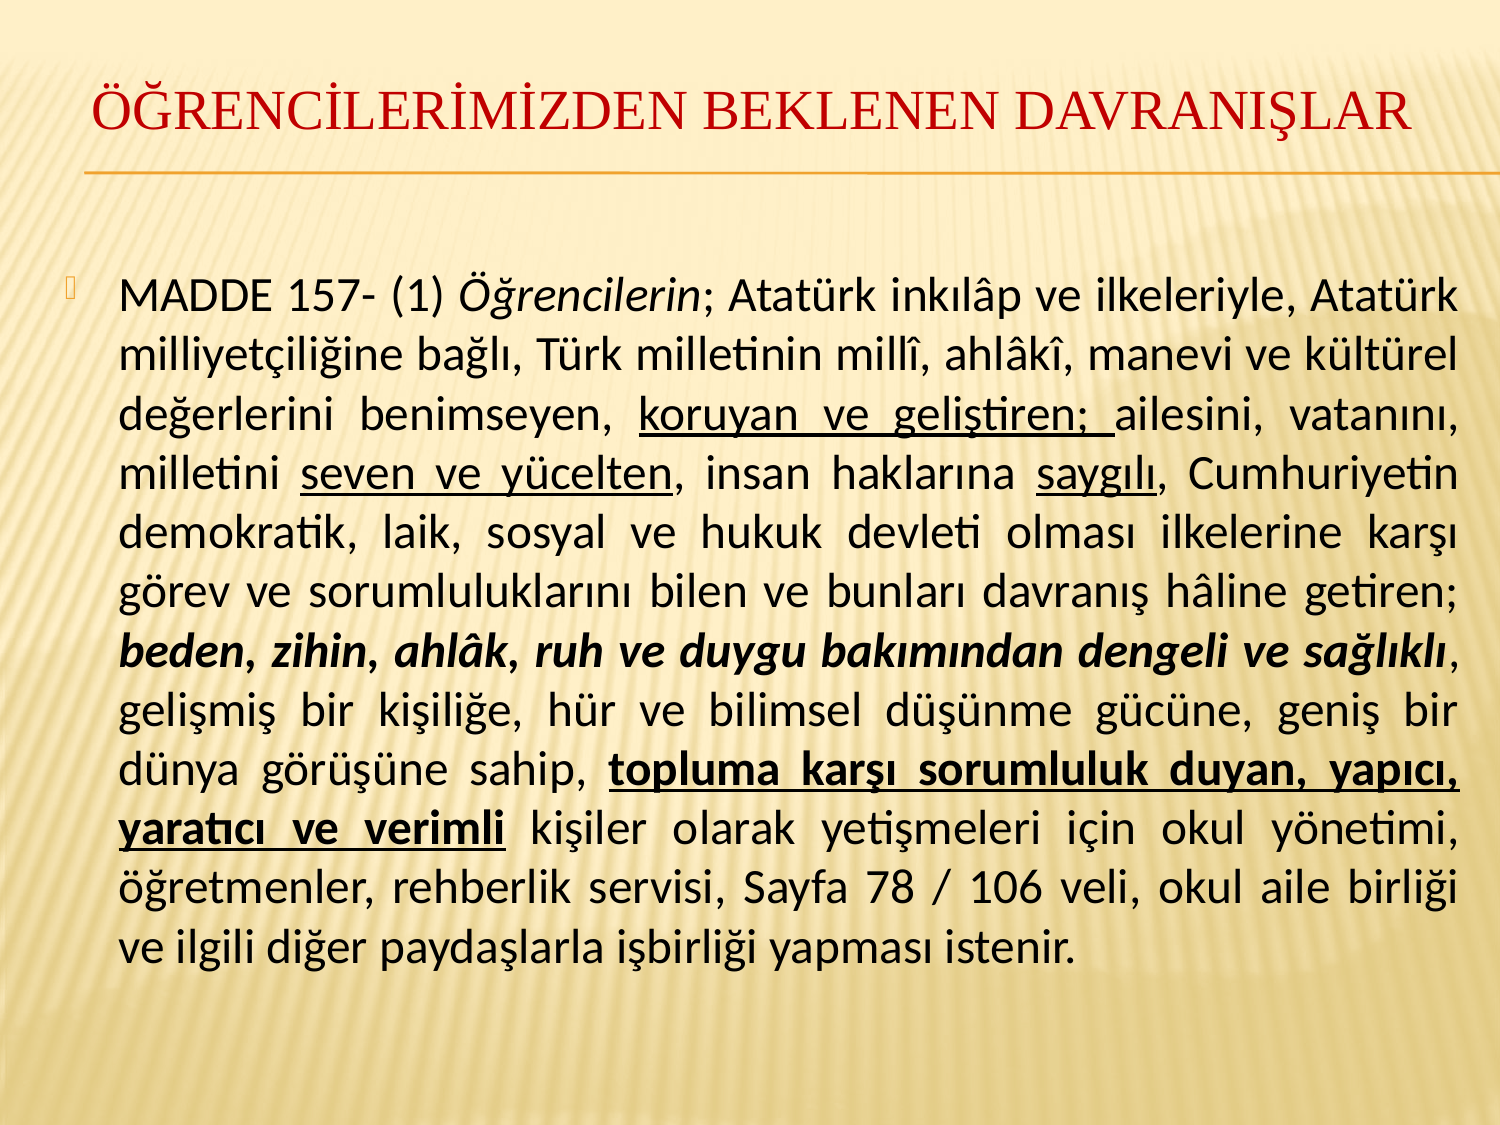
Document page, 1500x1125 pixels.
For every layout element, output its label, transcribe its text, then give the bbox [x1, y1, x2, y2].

list MADDE 157- (1) Öğrencilerin; Atatürk inkılâp ve ilkeleriyle, Atatürk milliyetçiliğine bağlı, Türk milletinin millî, ahlâkî, manevi ve kültürel değerlerini benimseyen, koruyan ve geliştiren; ailesini, vatanını, milletini seven ve yücelten, insan haklarına saygılı, Cumhuriyetin demokratik, laik, sosyal ve hukuk devleti olması ilkelerine karşı görev ve sorumluluklarını bilen ve bunları davranış hâline getiren; beden, zihin, ahlâk, ruh ve duygu bakımından dengeli ve sağlıklı, gelişmiş bir kişiliğe, hür ve bilimsel düşünme gücüne, geniş bir dünya görüşüne sahip, topluma karşı sorumluluk duyan, yapıcı, yaratıcı ve verimli kişiler olarak yetişmeleri için okul yönetimi, öğretmenler, rehberlik servisi, Sayfa 78 / 106 veli, okul aile birliği ve ilgili diğer paydaşlarla işbirliği yapması istenir. [50, 254, 1475, 998]
title Öğrencilerimizden Beklenen Davranışlar [76, 30, 1427, 184]
